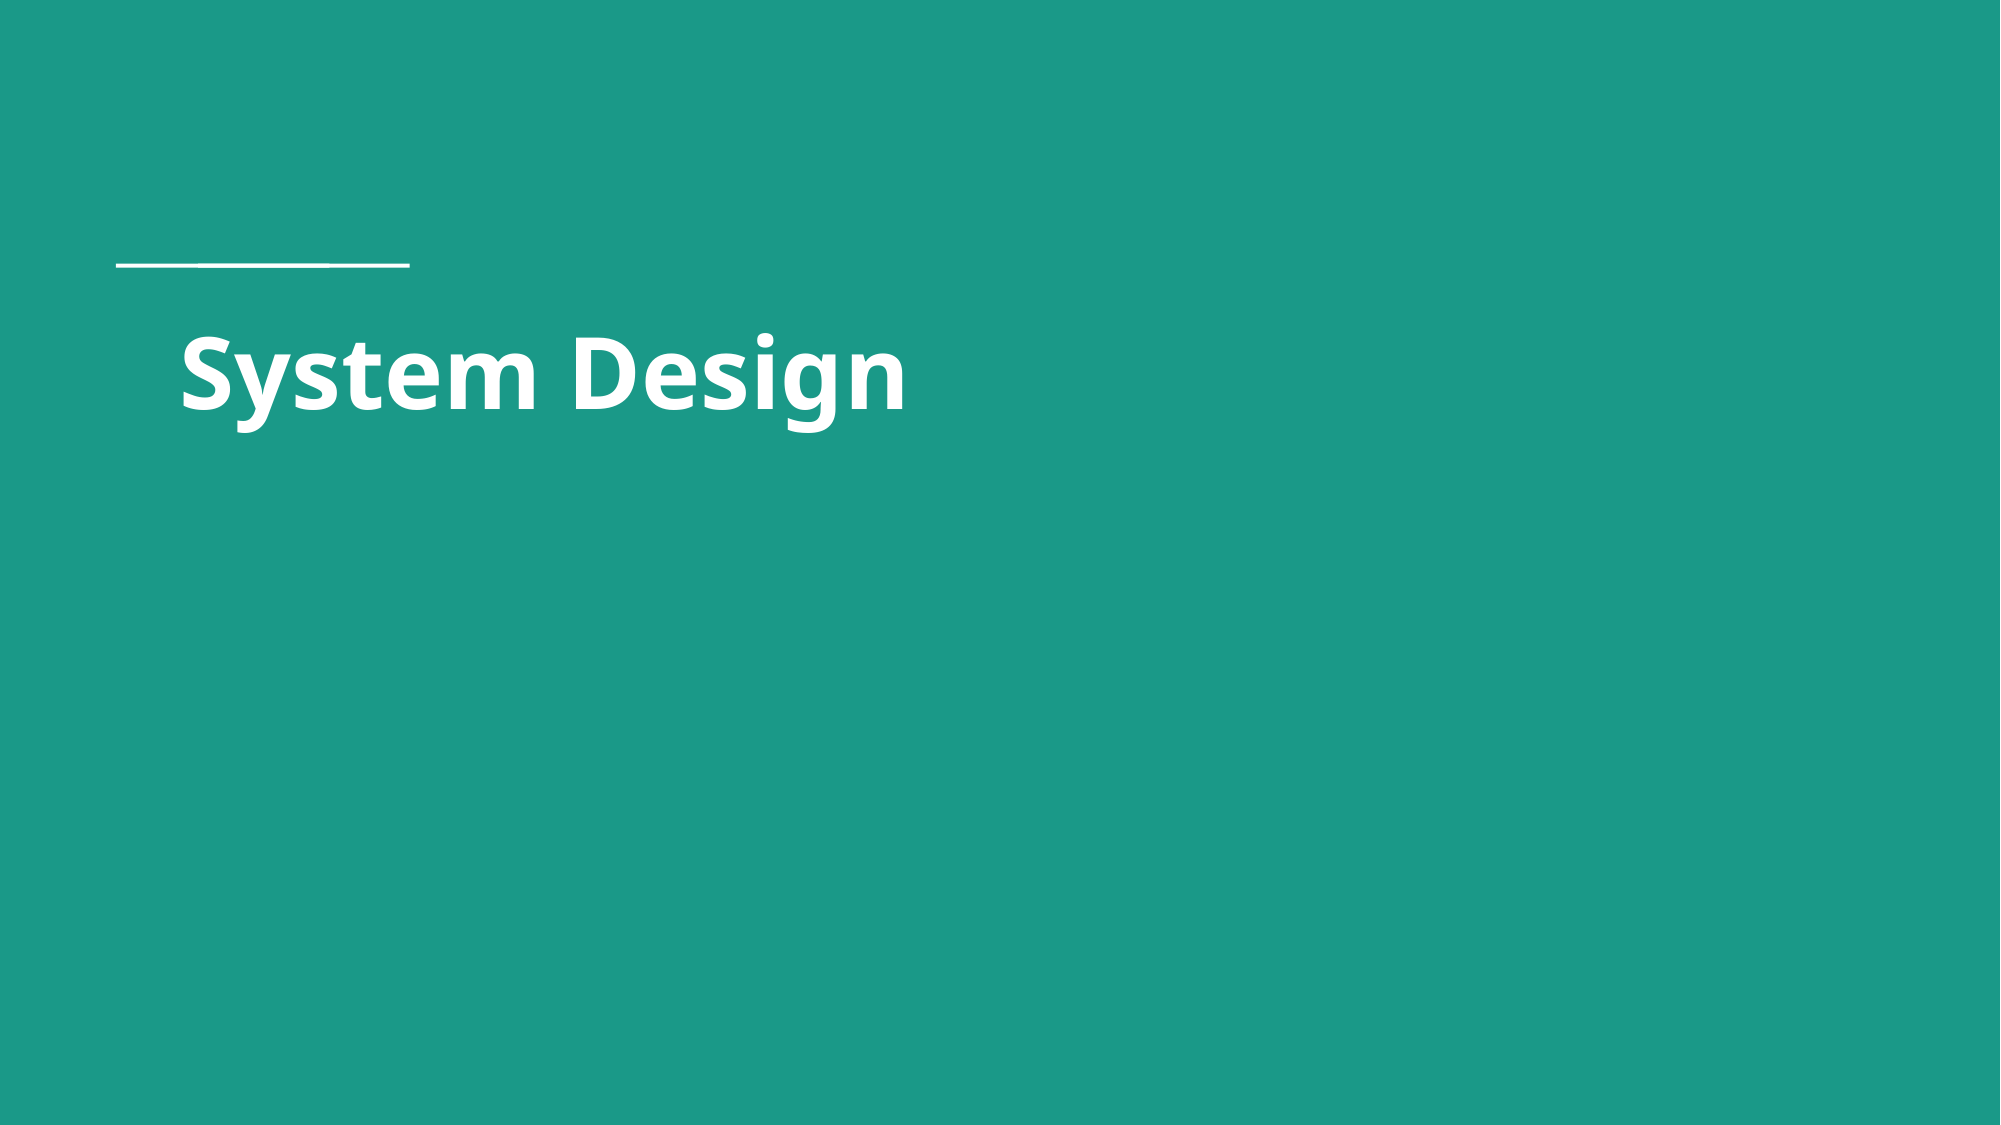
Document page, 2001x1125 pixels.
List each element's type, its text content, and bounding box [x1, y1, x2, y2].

title System Design [159, 289, 1842, 622]
